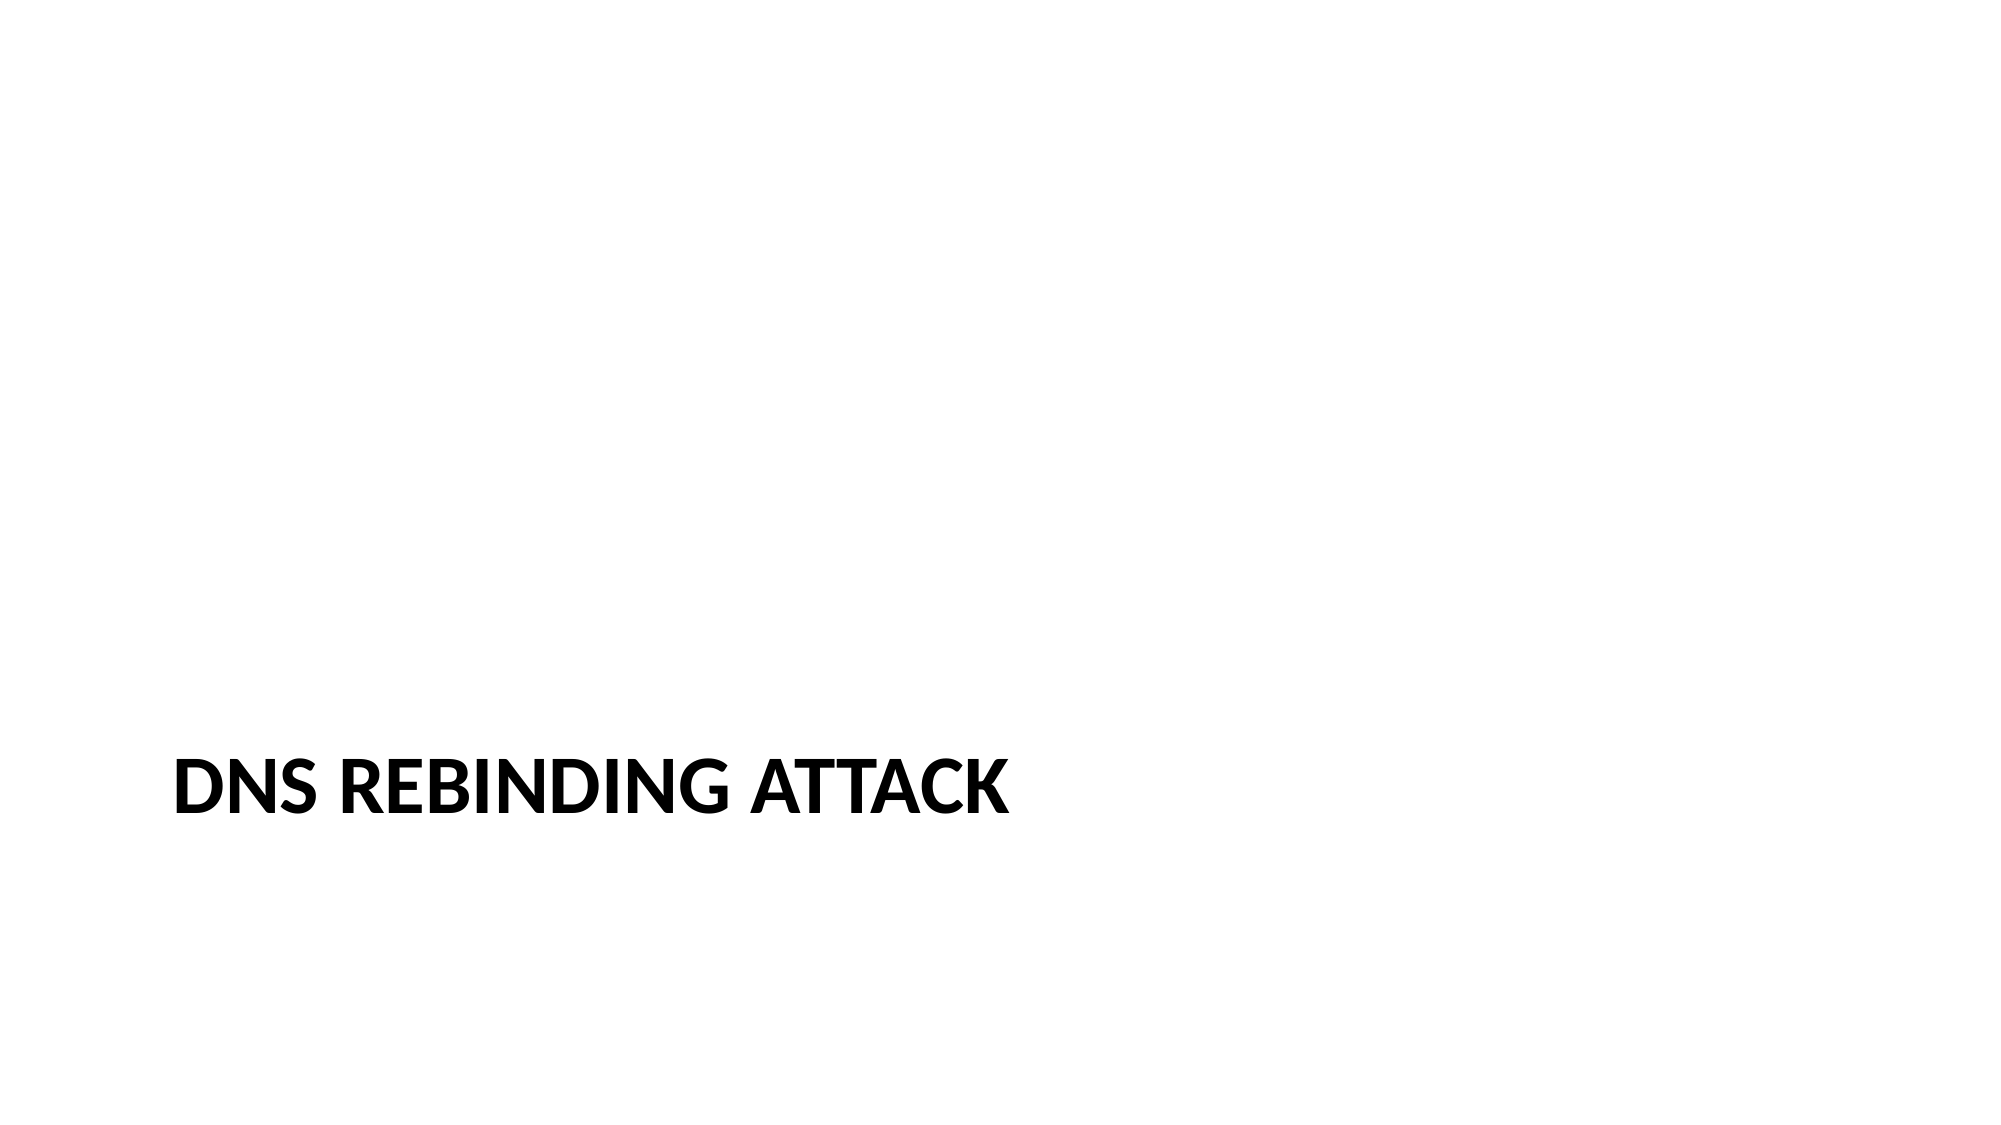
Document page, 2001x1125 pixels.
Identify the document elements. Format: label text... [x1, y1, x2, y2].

title DNS Rebinding Attack [157, 722, 1858, 947]
